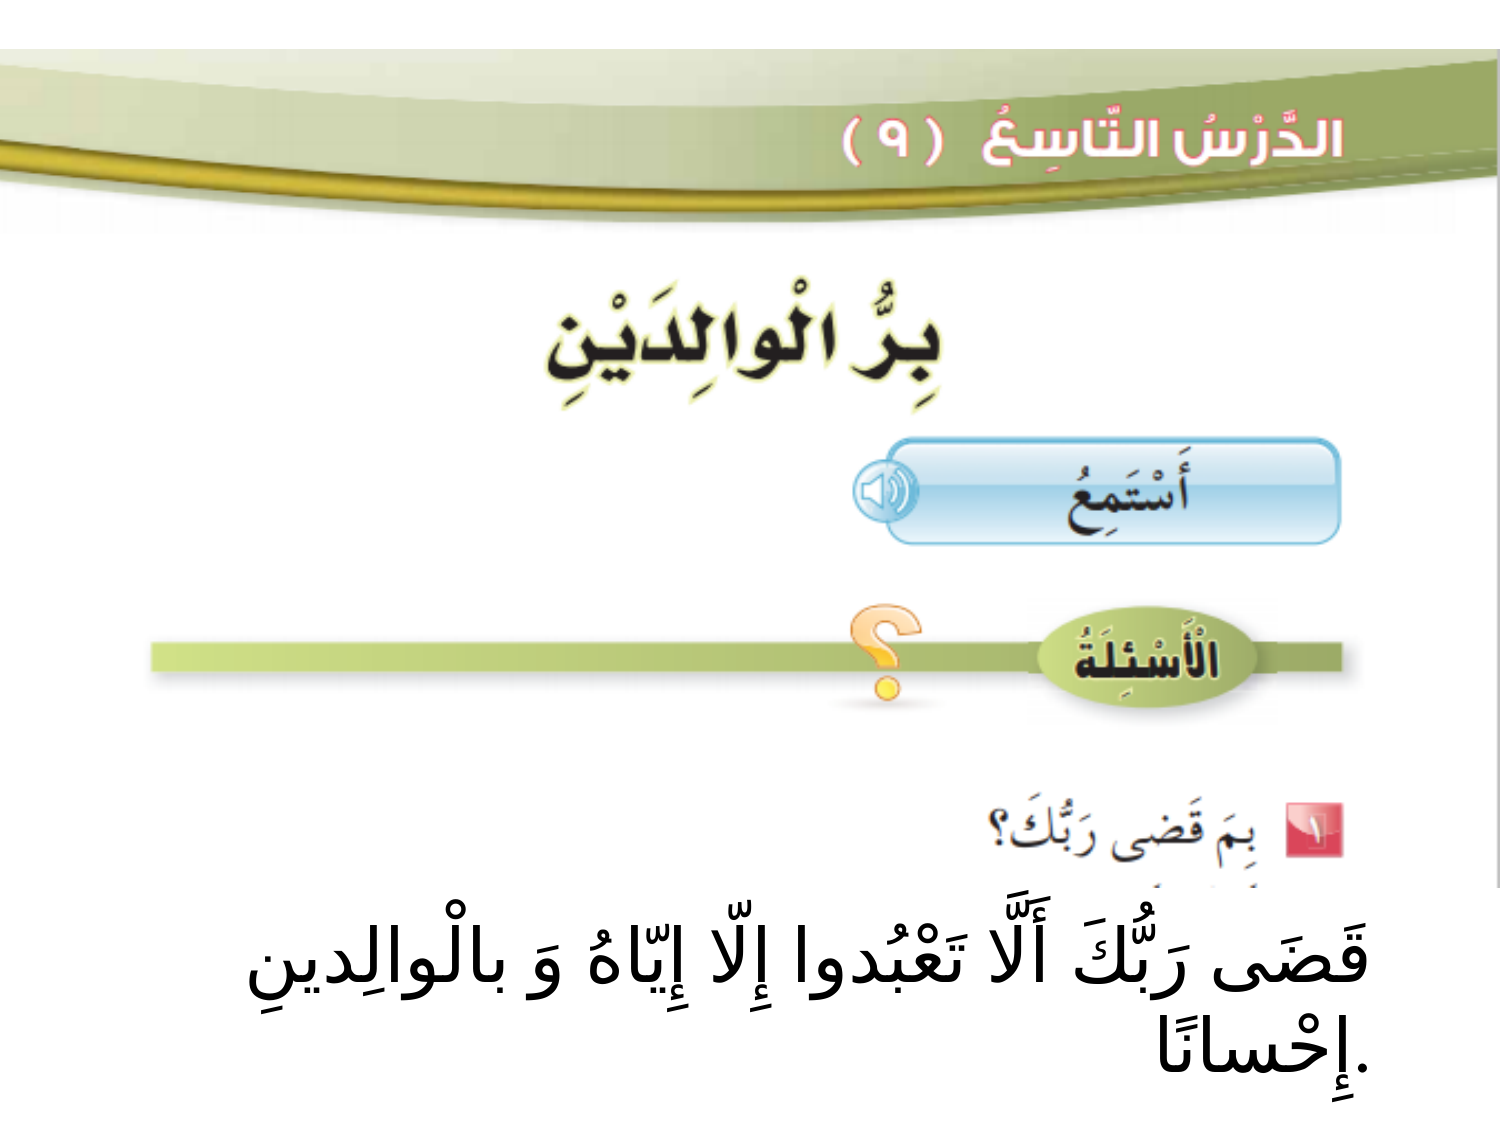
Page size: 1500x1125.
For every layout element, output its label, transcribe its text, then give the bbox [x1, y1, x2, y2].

text_box قَضَى رَبُّكَ أَلَّا تَعْبُدوا إِلّا إِيّاهُ وَ بالْوالِدينِ إِحْسانًا. [87, 899, 1388, 1095]
picture [0, 49, 1500, 888]
